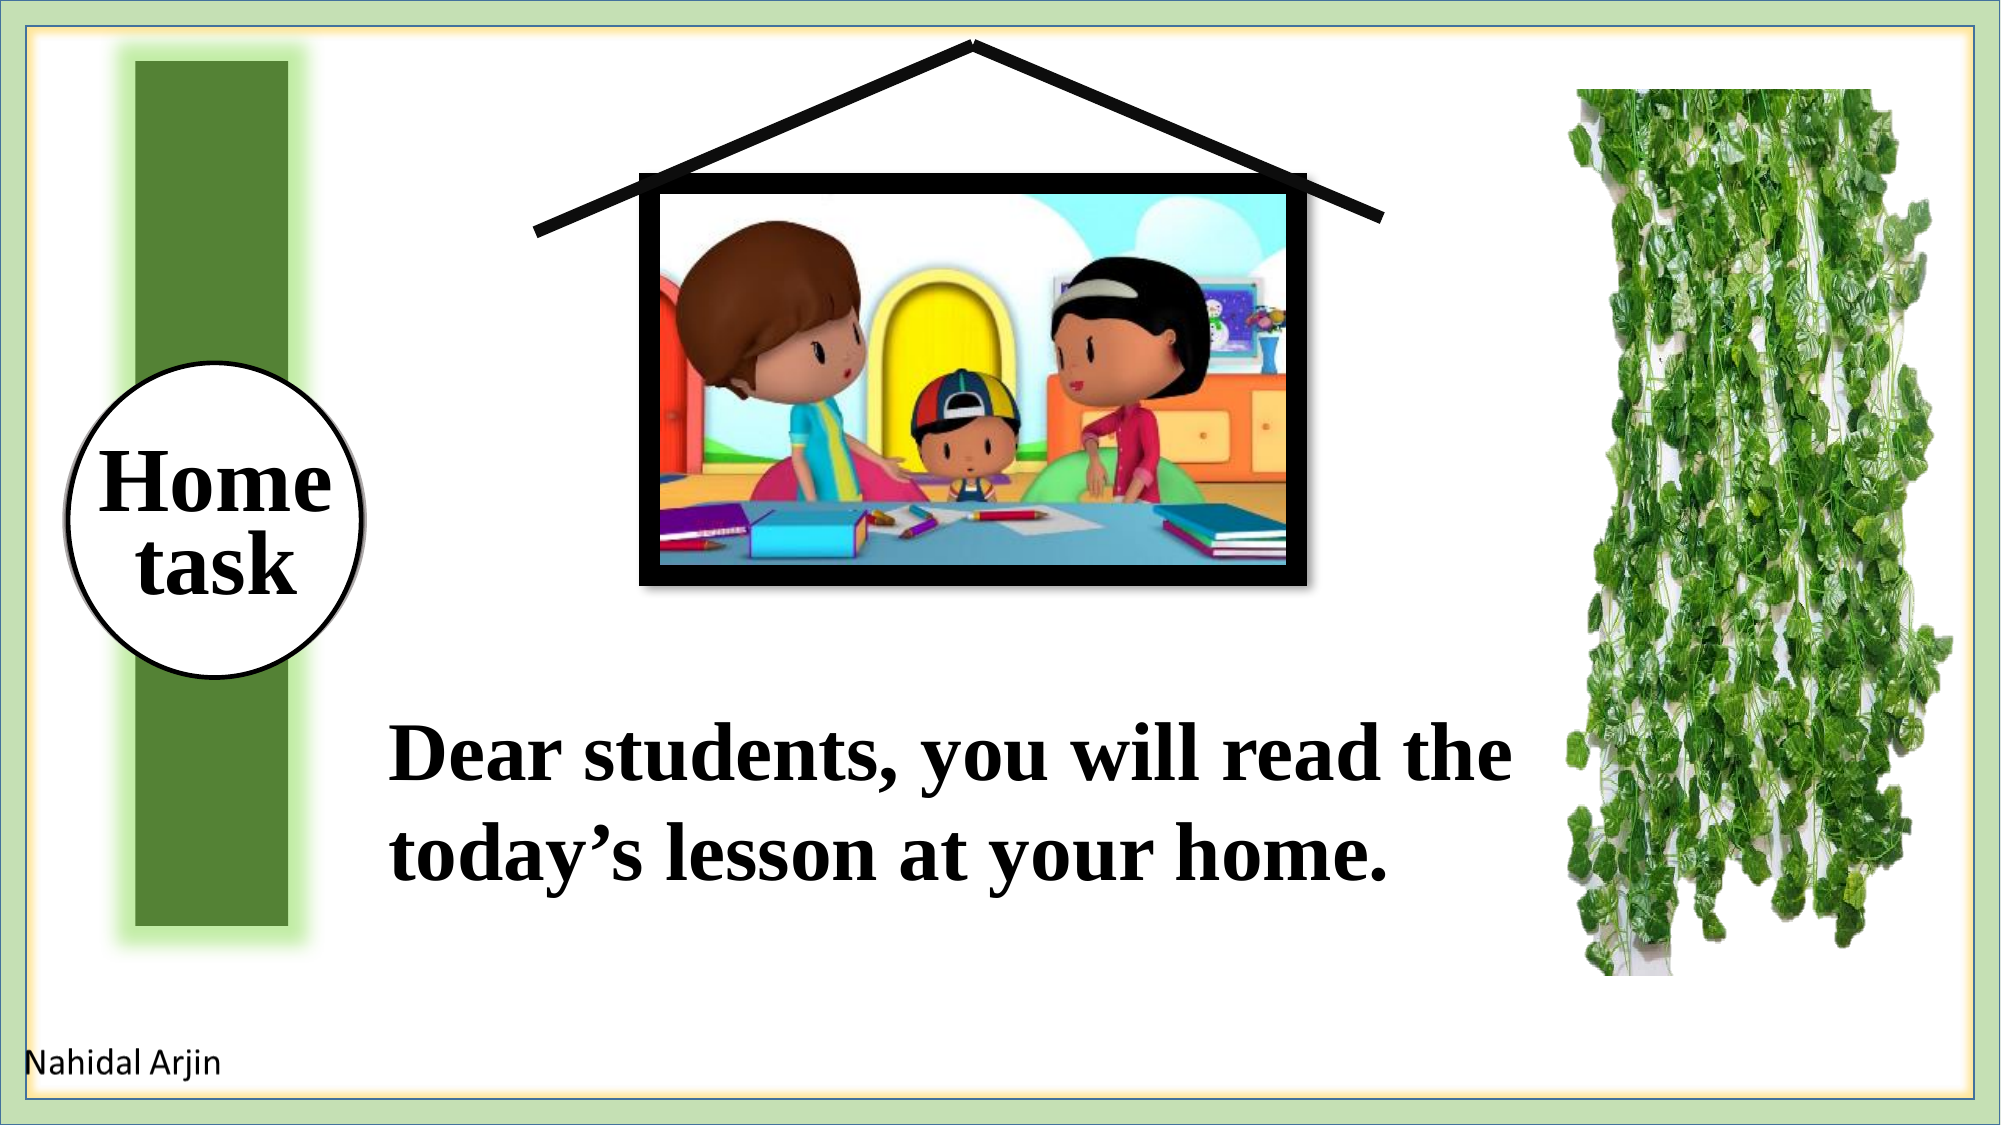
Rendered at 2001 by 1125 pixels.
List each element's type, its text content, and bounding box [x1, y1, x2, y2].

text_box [535, 44, 1383, 565]
picture [0, 1026, 324, 1108]
text_box [62, 477, 68, 564]
text_box [272, 373, 344, 436]
text_box [134, 60, 289, 385]
text_box [95, 619, 154, 666]
text_box [89, 361, 340, 436]
text_box [134, 656, 289, 927]
text_box [85, 373, 157, 436]
text_box [273, 619, 334, 667]
text_box Dear students, you will read the today’s lesson at your home. [373, 689, 1548, 905]
text_box [99, 619, 330, 679]
picture [1548, 89, 1960, 976]
text_box Home task [68, 436, 364, 619]
